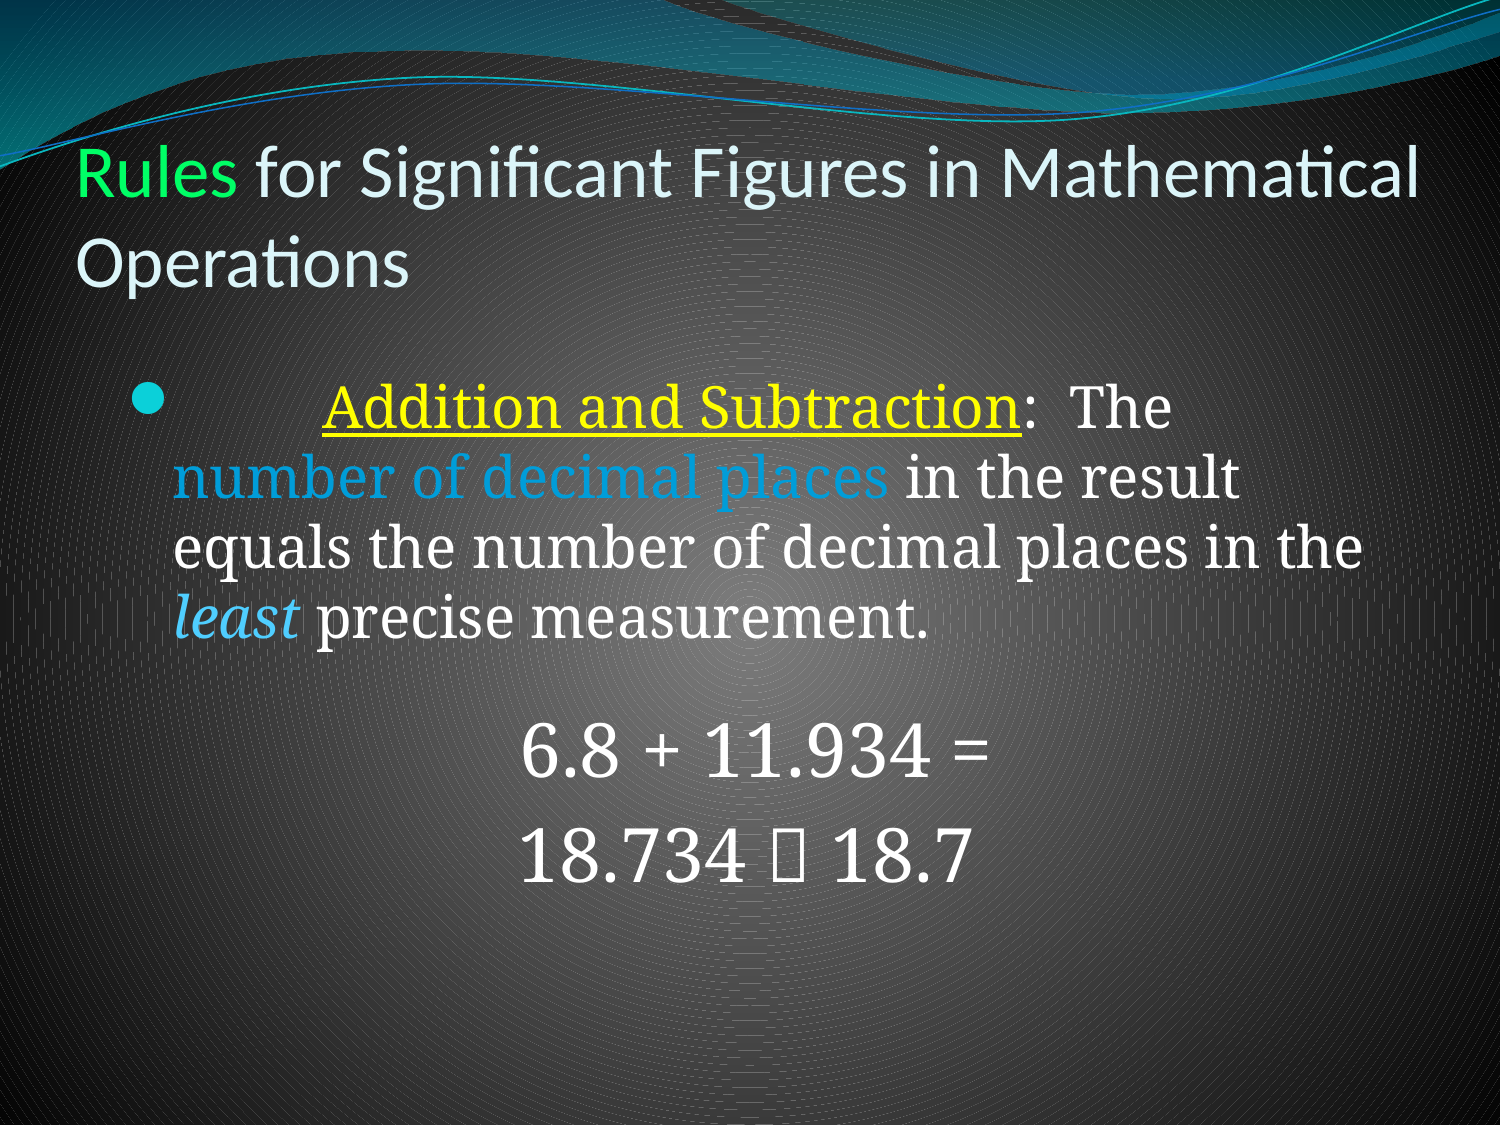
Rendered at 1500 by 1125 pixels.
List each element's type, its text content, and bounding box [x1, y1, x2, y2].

list Addition and Subtraction: The number of decimal places in the result equals the number of decimal places in the least precise measurement. 6.8 + 11.934 = 18.734  18.7 [112, 362, 1400, 1038]
title Rules for Significant Figures in Mathematical Operations [75, 115, 1425, 303]
